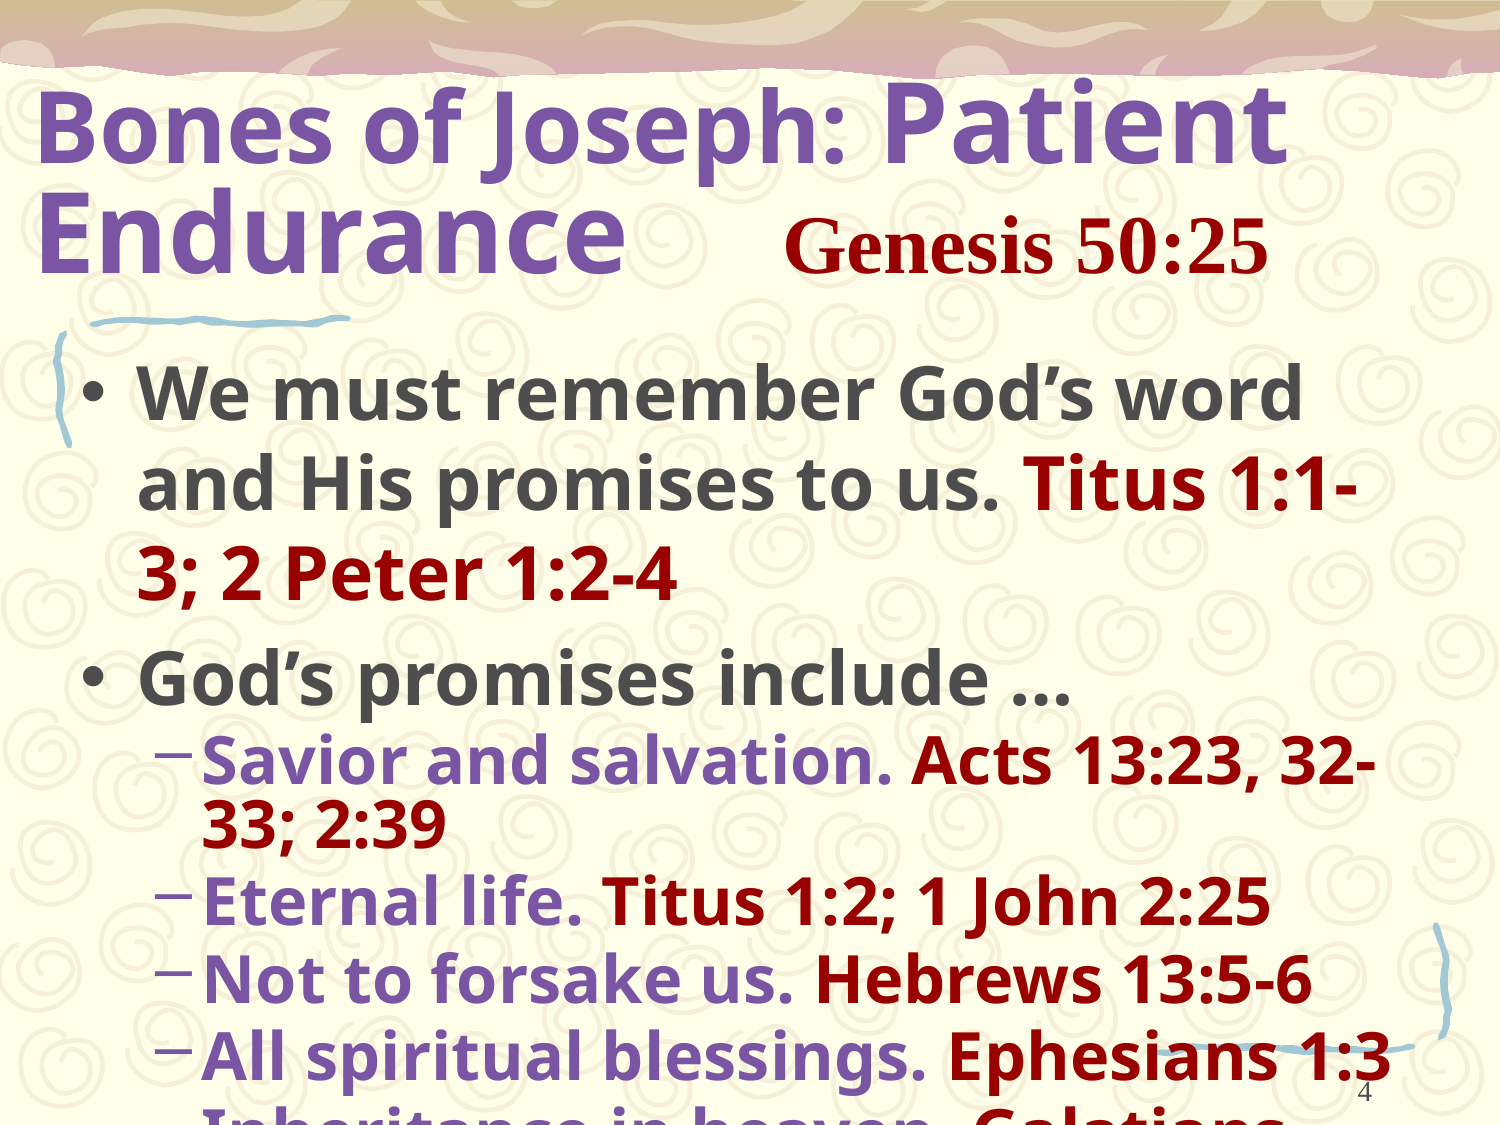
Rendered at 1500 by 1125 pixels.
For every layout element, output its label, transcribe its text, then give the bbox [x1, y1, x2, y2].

title Bones of Joseph: Patient Endurance Genesis 50:25 [17, 59, 1488, 303]
list We must remember God’s word and His promises to us. Titus 1:1-3; 2 Peter 1:2-4 God’s promises include … Savior and salvation. Acts 13:23, 32-33; 2:39 Eternal life. Titus 1:2; 1 John 2:25 Not to forsake us. Hebrews 13:5-6 All spiritual blessings. Ephesians 1:3 Inheritance in heaven. Galatians 3:29; Romans 8:17-18 [64, 337, 1435, 1125]
